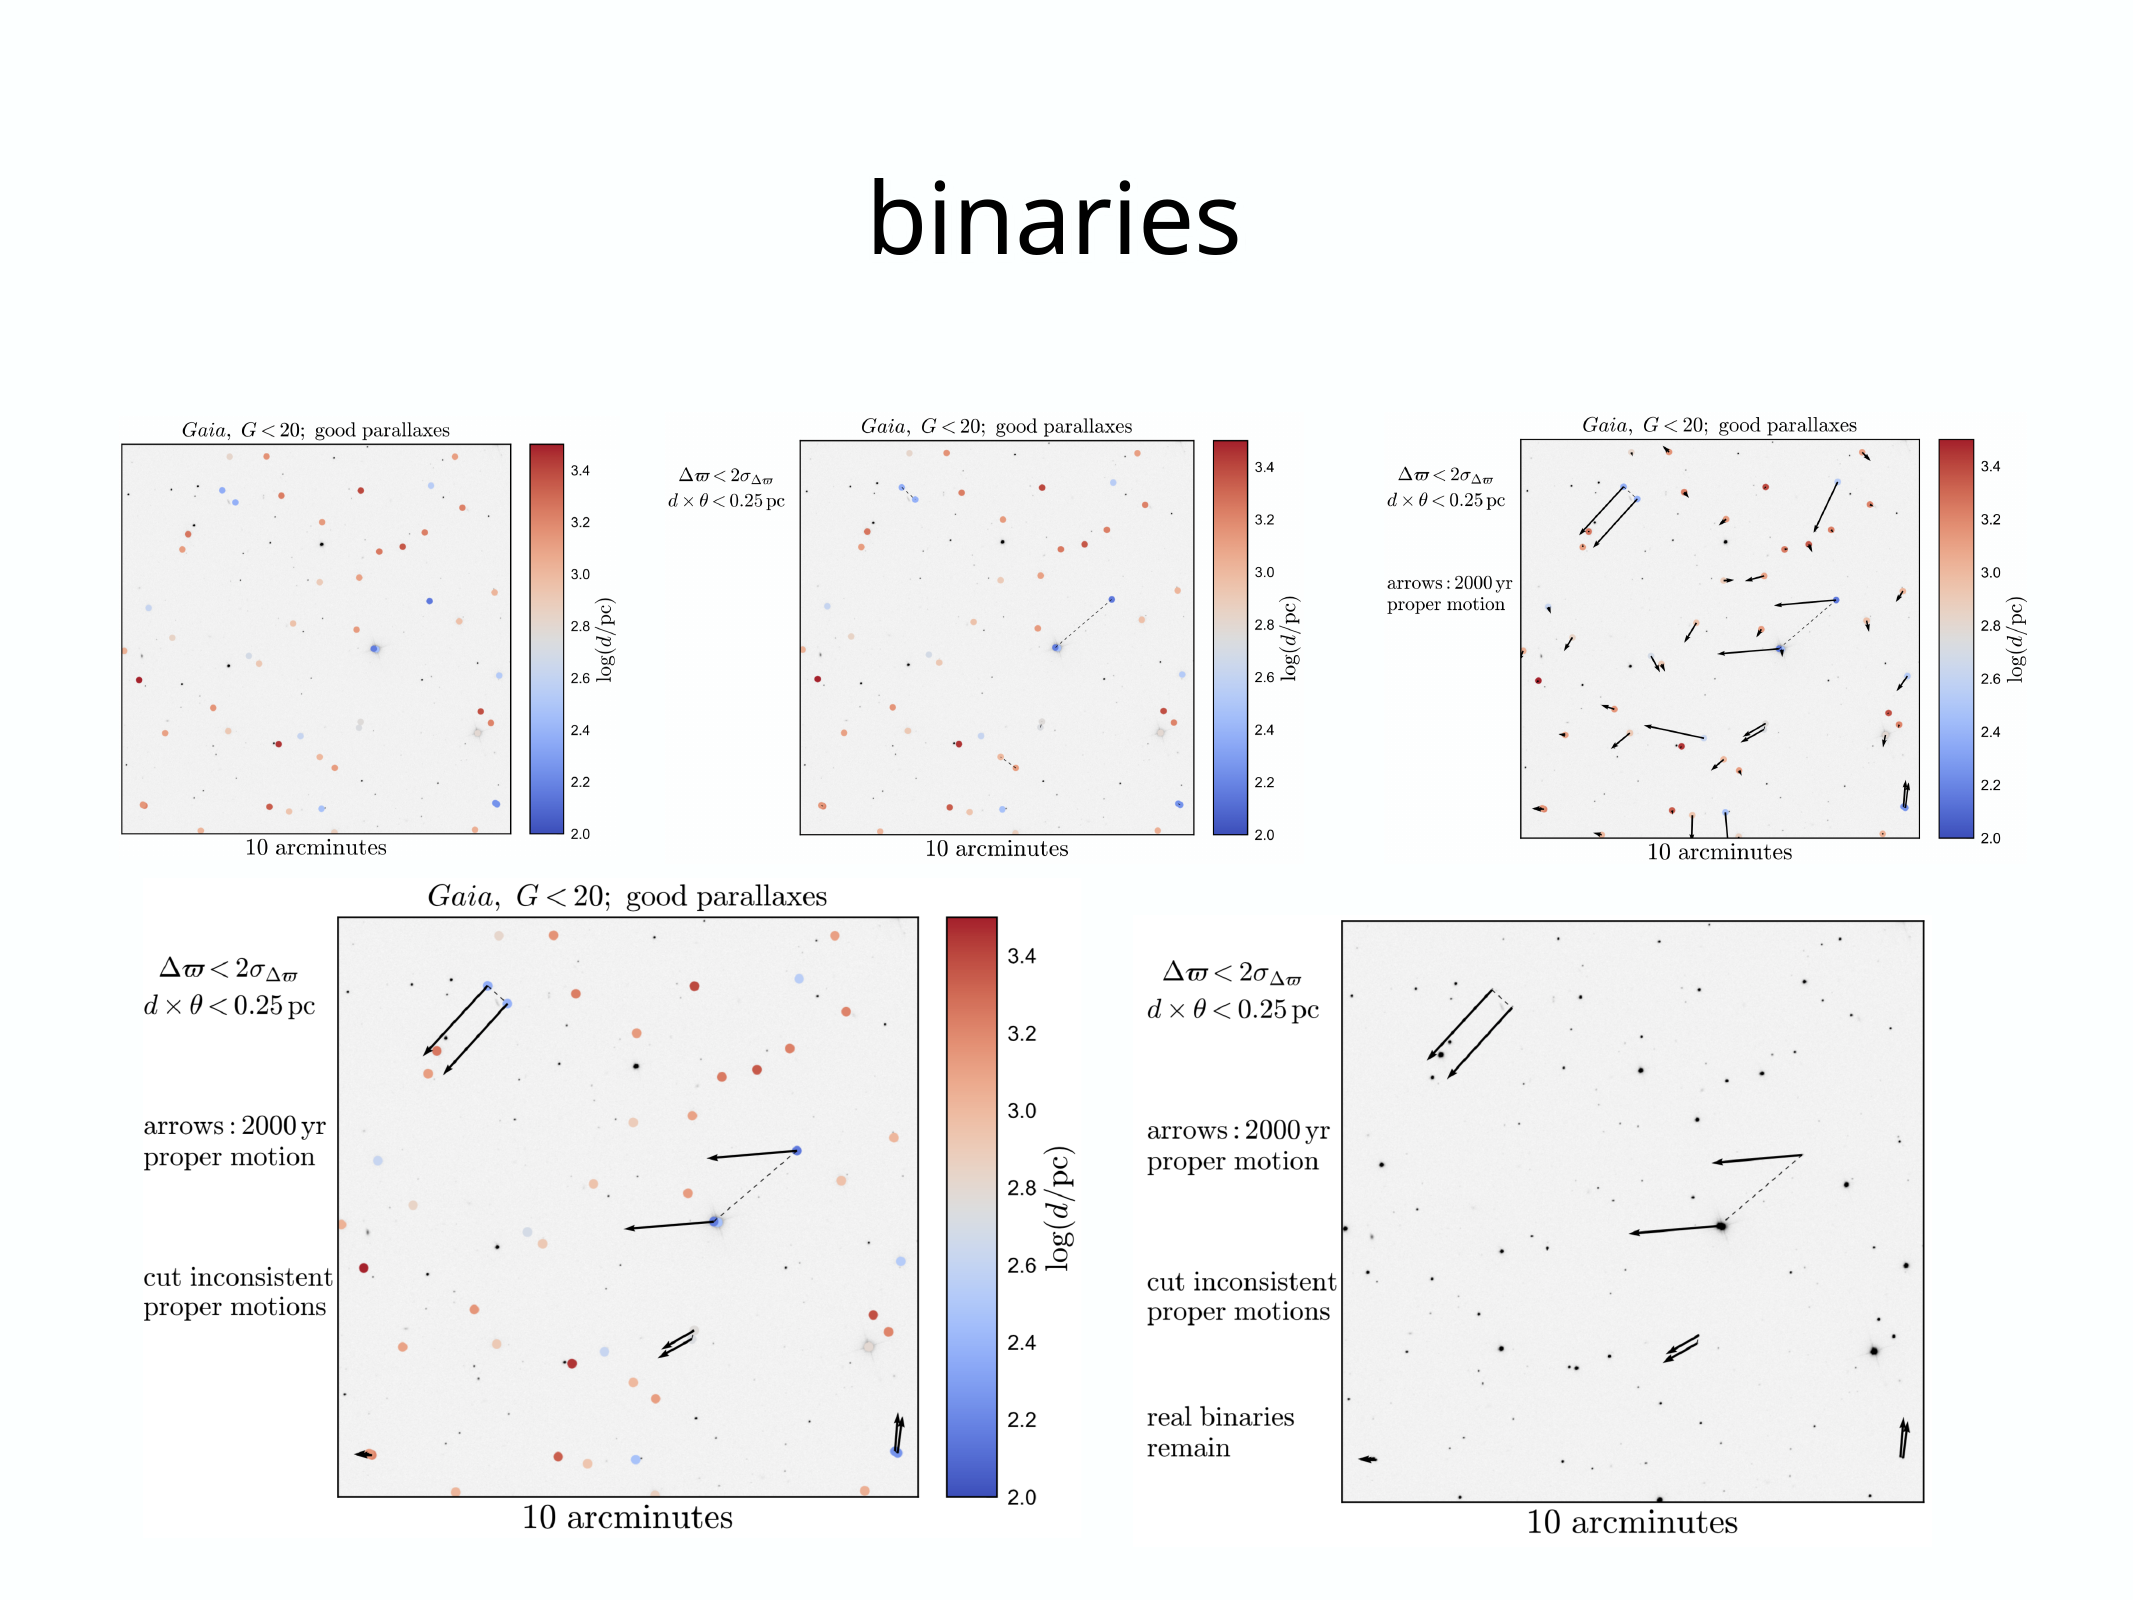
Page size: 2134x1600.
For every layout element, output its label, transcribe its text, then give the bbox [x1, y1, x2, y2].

picture [1133, 915, 1932, 1548]
picture [118, 416, 620, 860]
picture [664, 411, 1305, 864]
picture [1384, 411, 2028, 864]
title binaries [47, 47, 2063, 382]
picture [142, 878, 1082, 1539]
